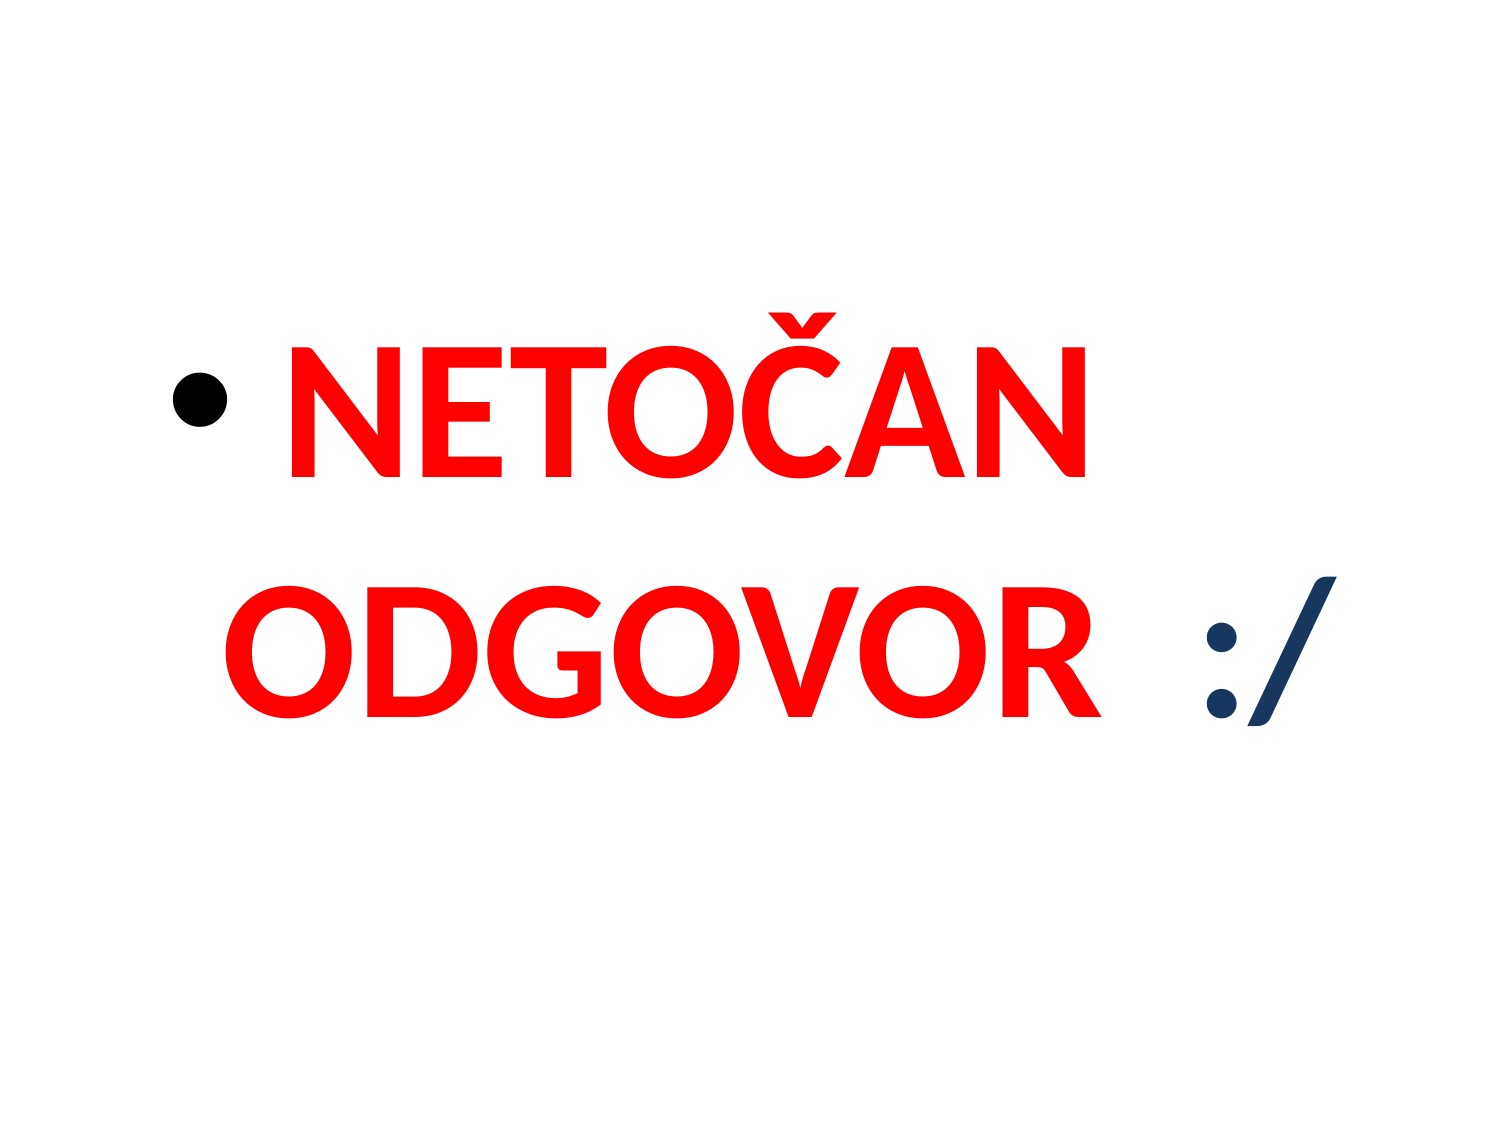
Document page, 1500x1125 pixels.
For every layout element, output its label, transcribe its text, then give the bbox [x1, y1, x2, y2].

list NETOČAN ODGOVOR :/ [150, 269, 1500, 1012]
